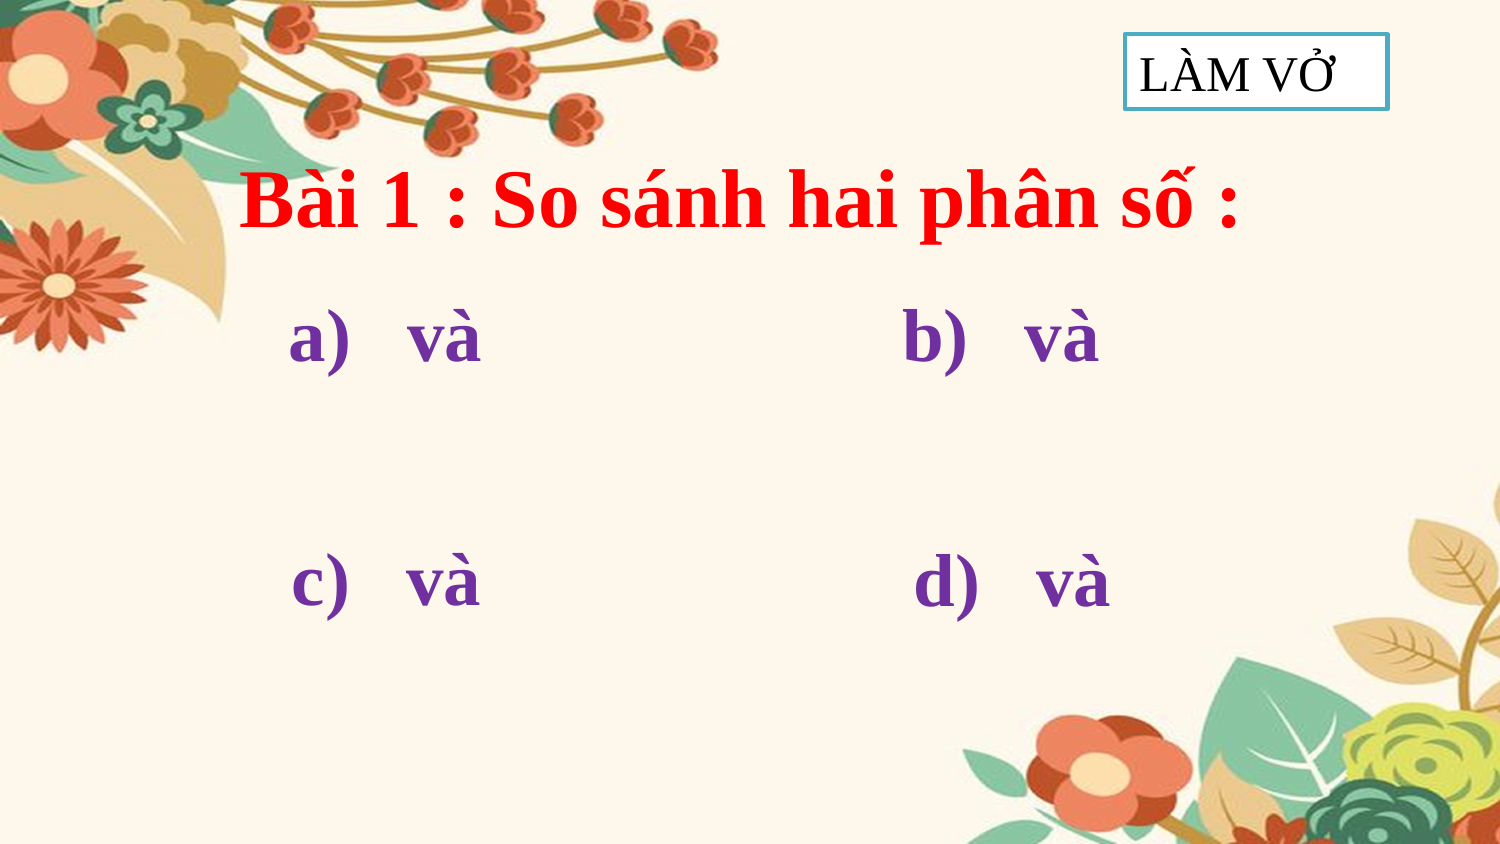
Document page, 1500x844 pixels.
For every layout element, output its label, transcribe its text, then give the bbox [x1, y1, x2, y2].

text_box Bài 1 : So sánh hai phân số : [225, 136, 1475, 252]
picture [0, 0, 1500, 844]
text_box LÀM VỞ [1123, 32, 1390, 111]
